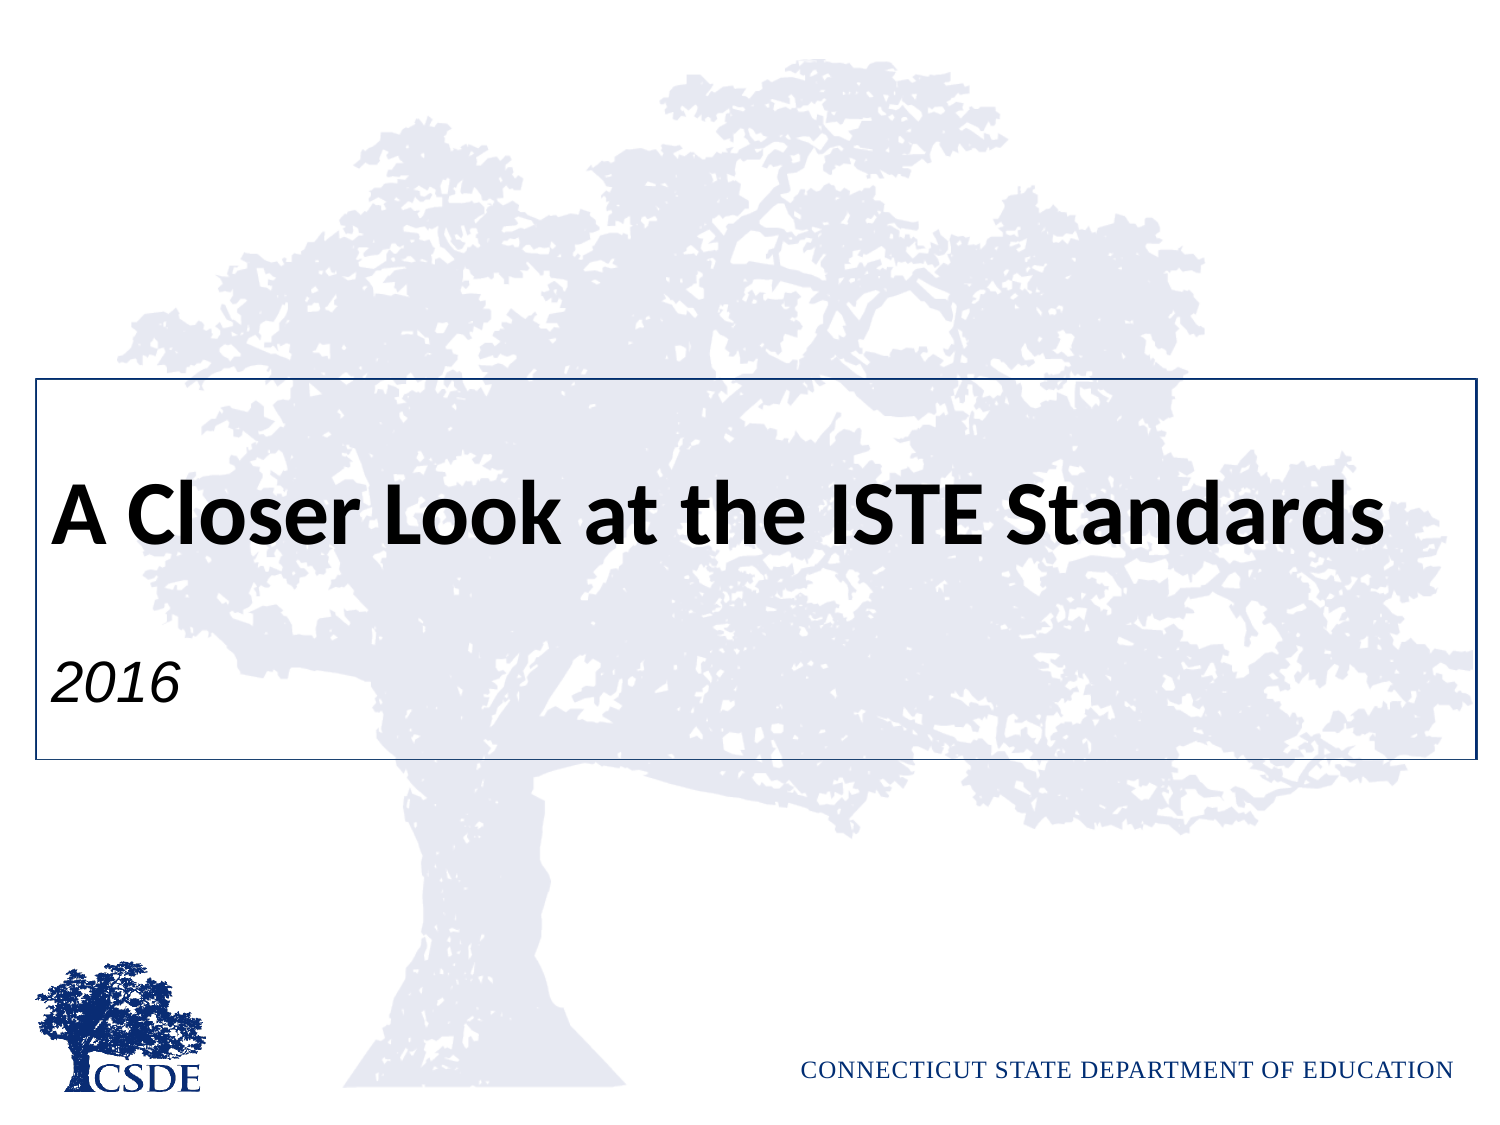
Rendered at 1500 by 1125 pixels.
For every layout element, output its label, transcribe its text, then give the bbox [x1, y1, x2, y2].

picture [35, 961, 206, 1092]
subtitle 2016 [35, 629, 1478, 760]
picture [36, 380, 1477, 387]
title A Closer Look at the ISTE Standards [35, 387, 1478, 629]
